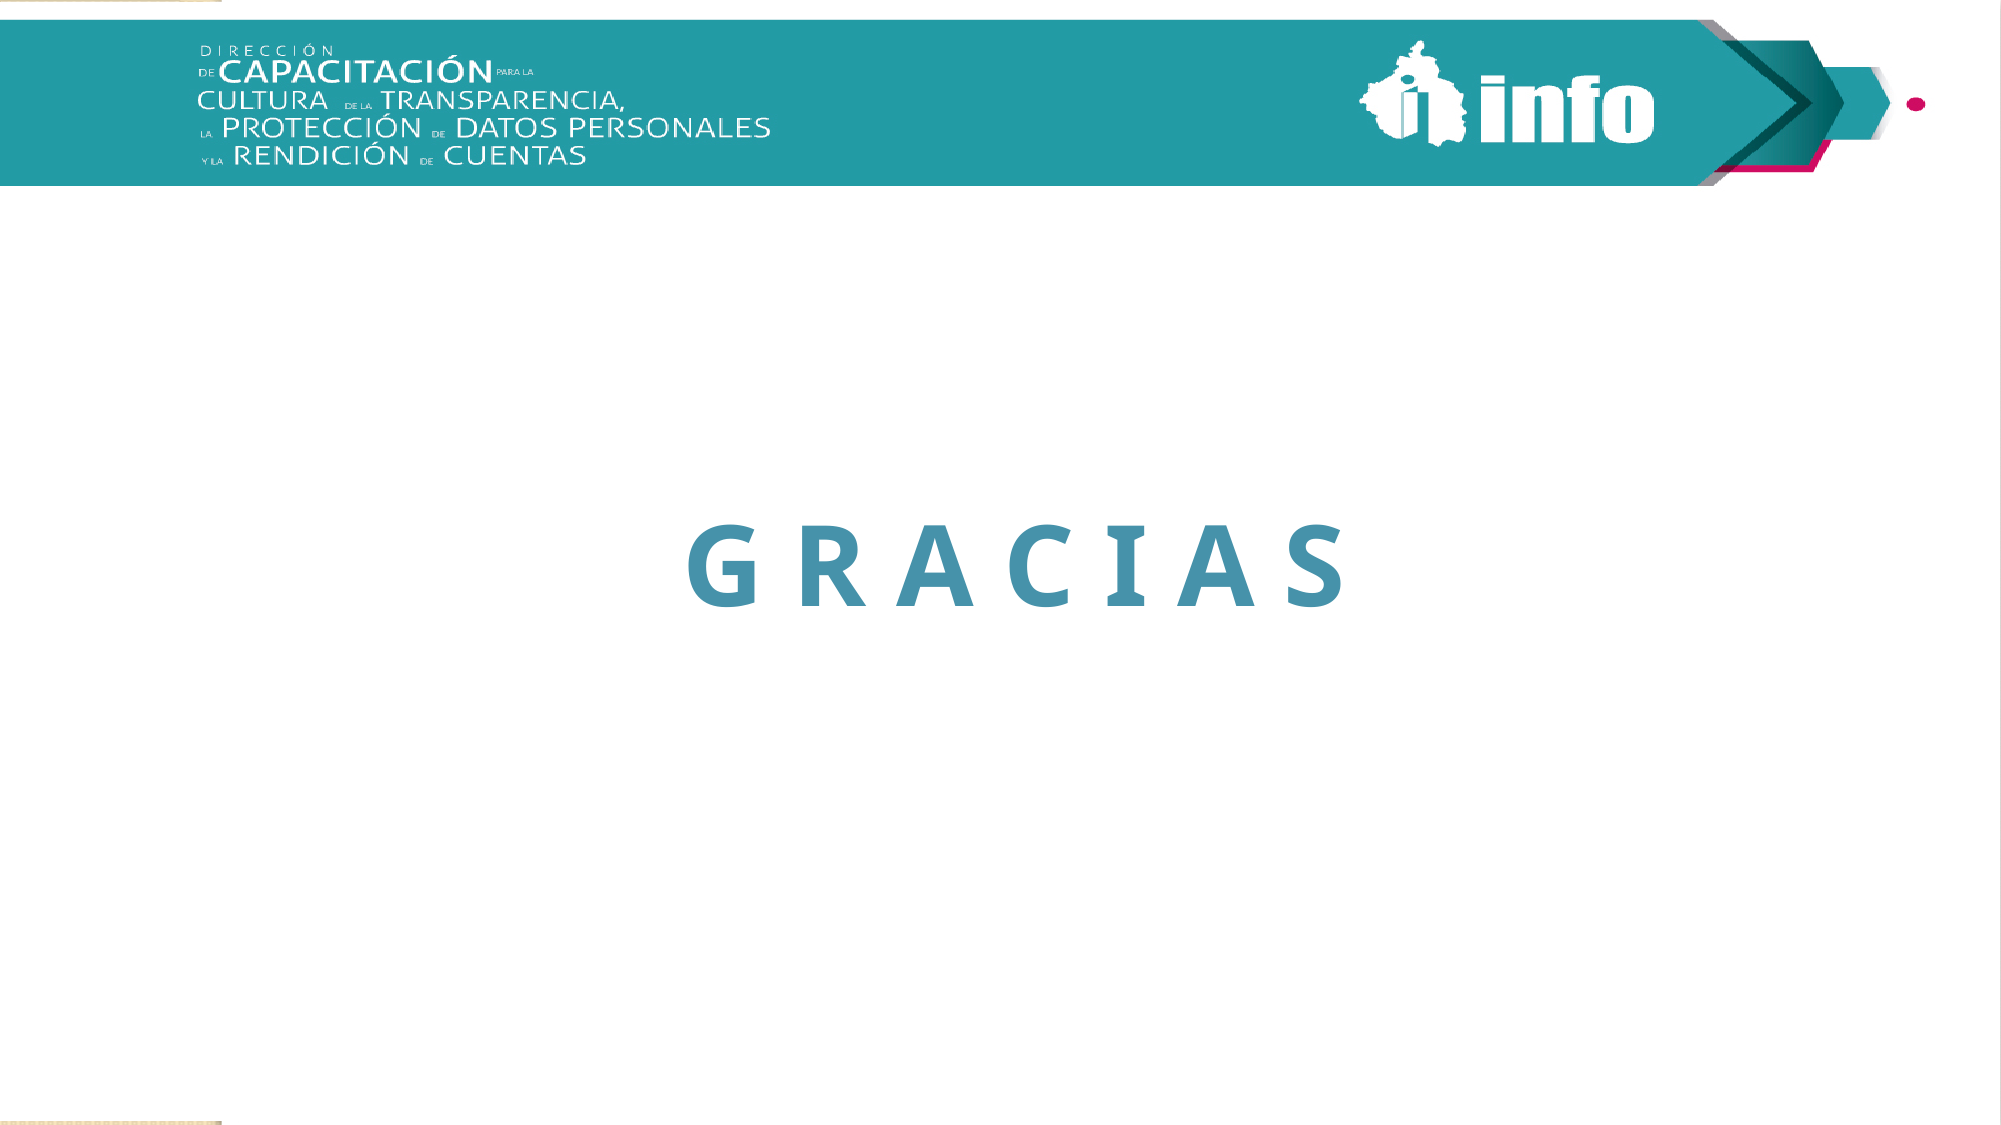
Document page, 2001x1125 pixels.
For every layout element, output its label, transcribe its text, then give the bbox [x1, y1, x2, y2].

picture [0, 2, 2000, 1121]
text_box G R A C I A S [575, 486, 1454, 637]
